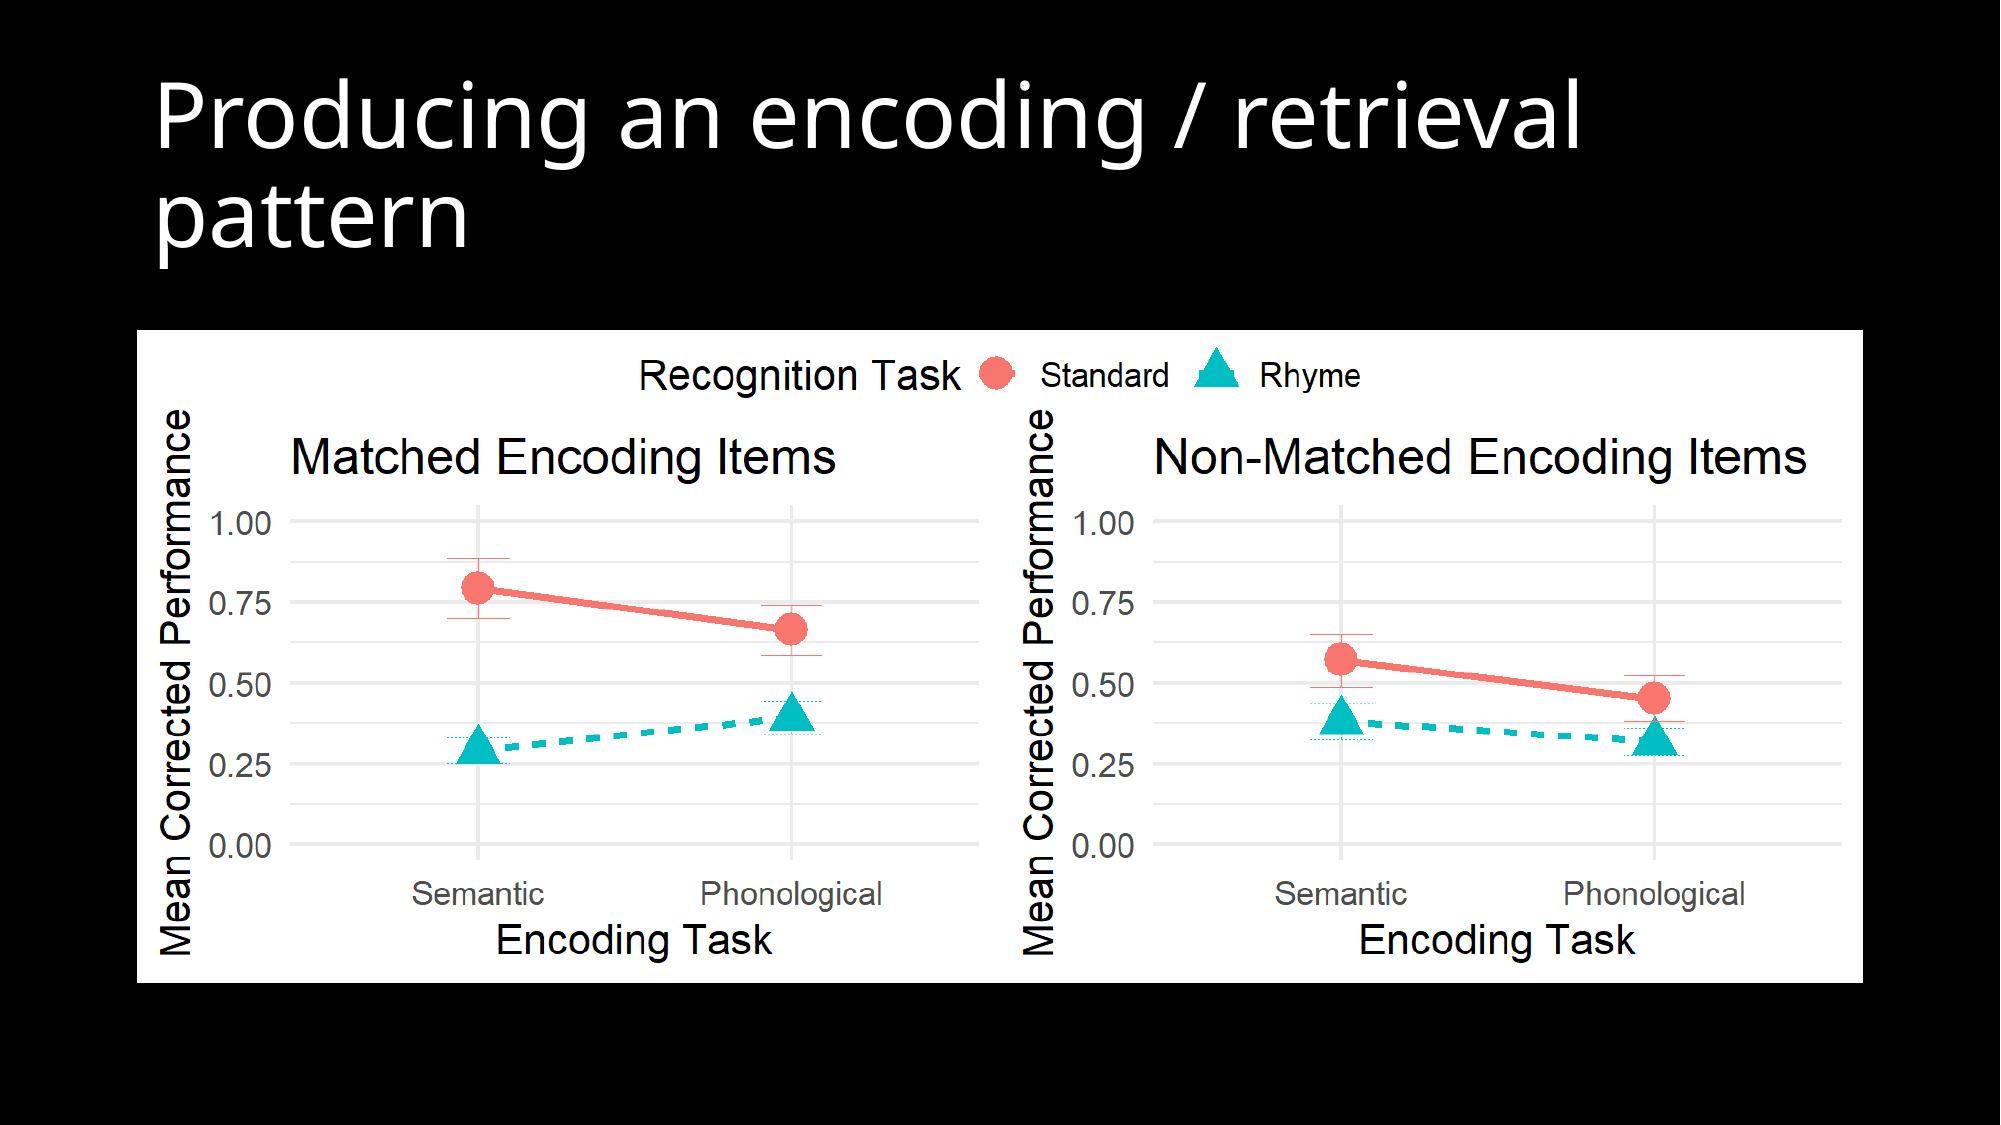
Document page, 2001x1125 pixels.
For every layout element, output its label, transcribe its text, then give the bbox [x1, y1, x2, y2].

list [137, 330, 1863, 983]
title Producing an encoding / retrieval pattern [137, 59, 1863, 278]
